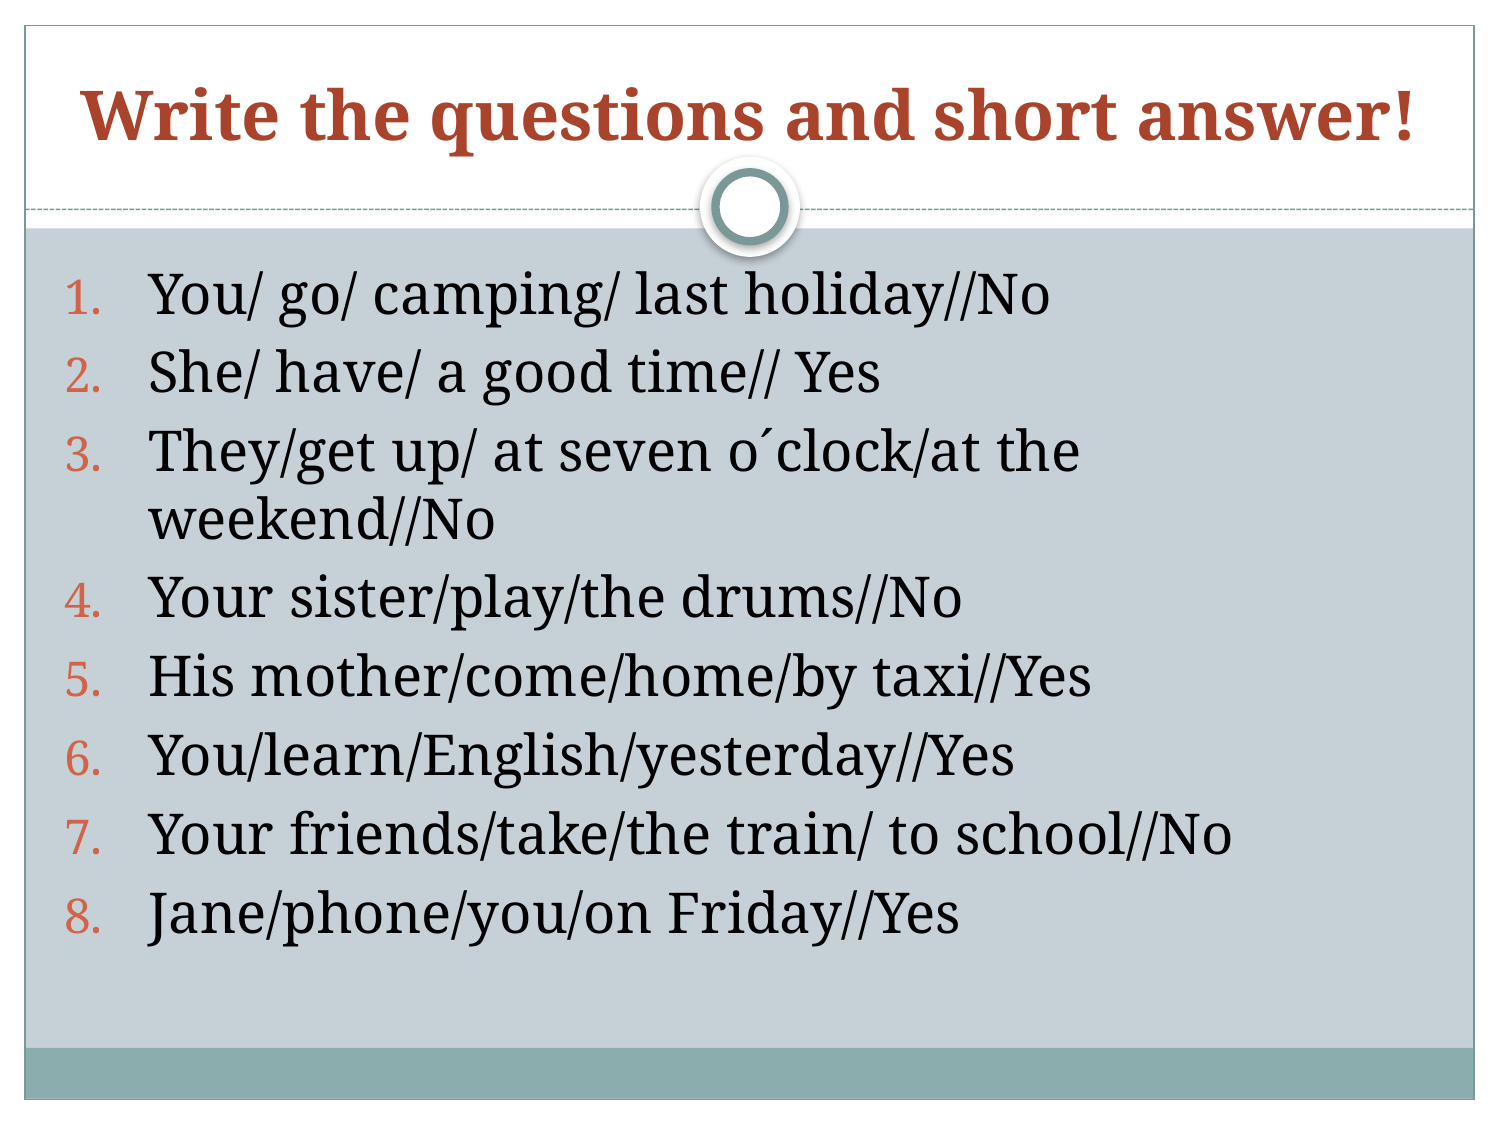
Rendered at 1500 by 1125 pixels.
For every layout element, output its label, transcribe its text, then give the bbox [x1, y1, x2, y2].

title Write the questions and short answer! [49, 37, 1450, 162]
list You/ go/ camping/ last holiday//No She/ have/ a good time// Yes They/get up/ at seven o´clock/at the weekend//No Your sister/play/the drums//No His mother/come/home/by taxi//Yes You/learn/English/yesterday//Yes Your friends/take/the train/ to school//No Jane/phone/you/on Friday//Yes [49, 250, 1445, 1001]
